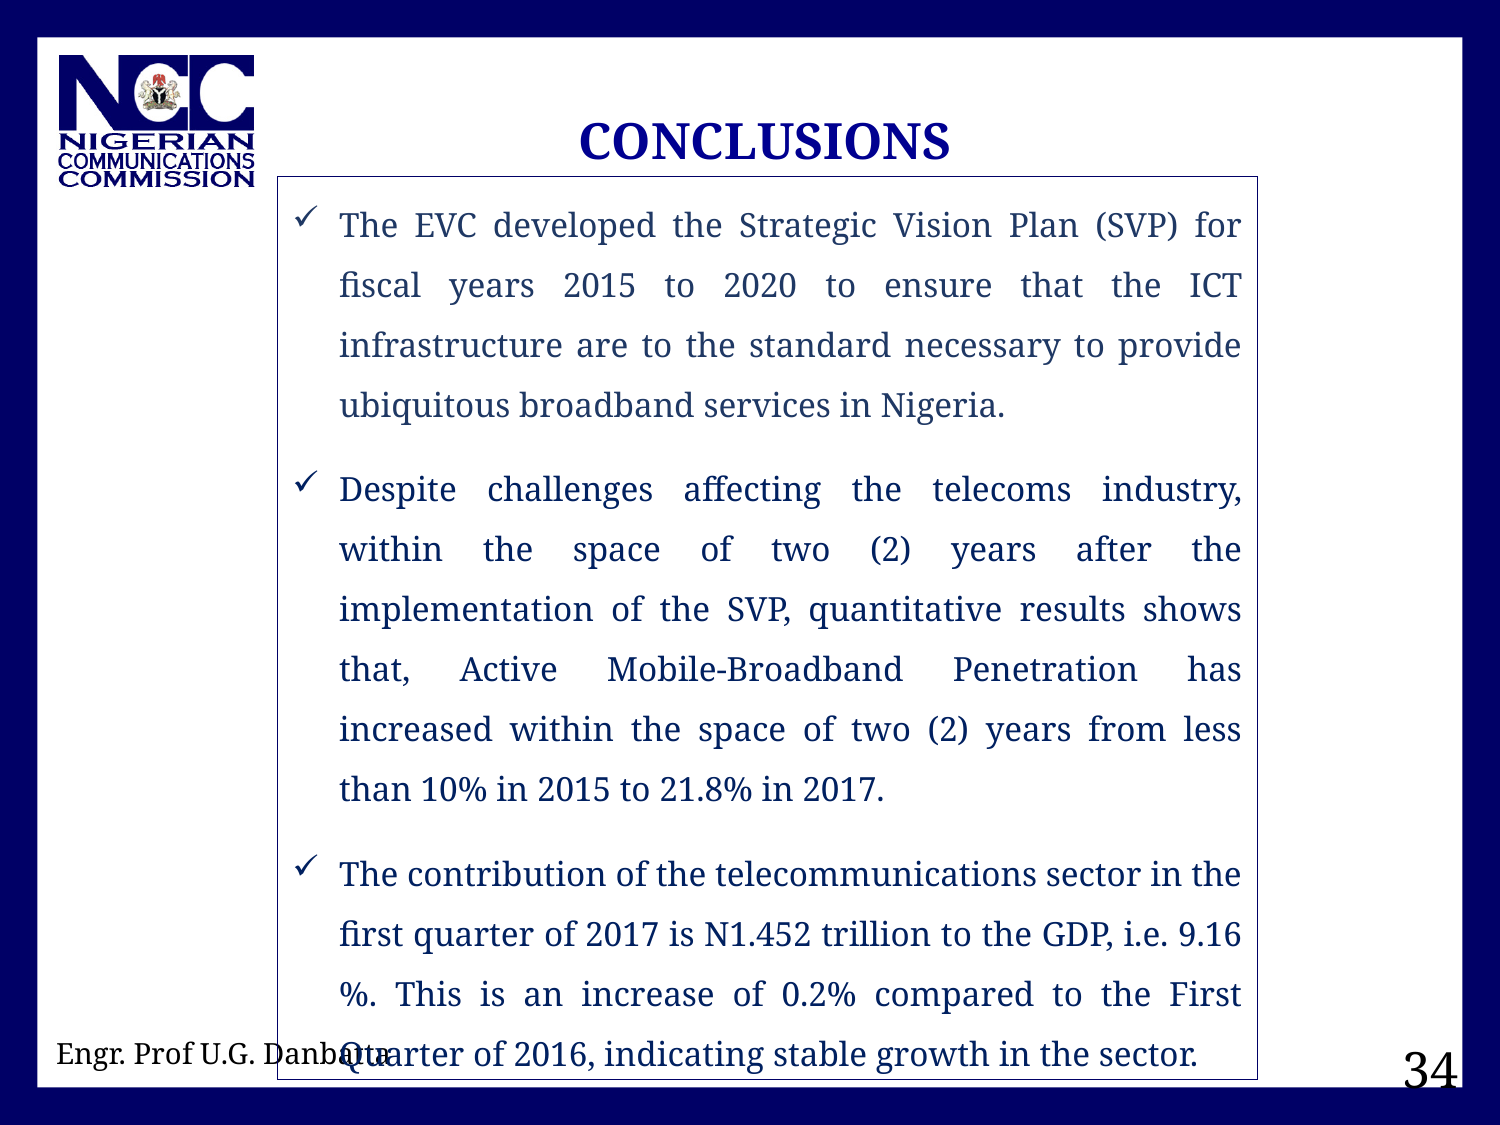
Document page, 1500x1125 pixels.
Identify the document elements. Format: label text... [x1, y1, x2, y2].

picture [50, 49, 263, 197]
title CONCLUSIONS [90, 101, 1441, 252]
footer Engr. Prof U.G. Danbatta [41, 1027, 836, 1088]
slide_number 34 [1387, 1030, 1500, 1091]
text_box The EVC developed the Strategic Vision Plan (SVP) for fiscal years 2015 to 2020 to ensure that the ICT infrastructure are to the standard necessary to provide ubiquitous broadband services in Nigeria. Despite challenges affecting the telecoms industry, within the space of two (2) years after the implementation of the SVP, quantitative results shows that, Active Mobile-Broadband Penetration has increased within the space of two (2) years from less than 10% in 2015 to 21.8% in 2017. The contribution of the telecommunications sector in the first quarter of 2017 is N1.452 trillion to the GDP, i.e. 9.16 %. This is an increase of 0.2% compared to the First Quarter of 2016, indicating stable growth in the sector. [277, 176, 1258, 1080]
